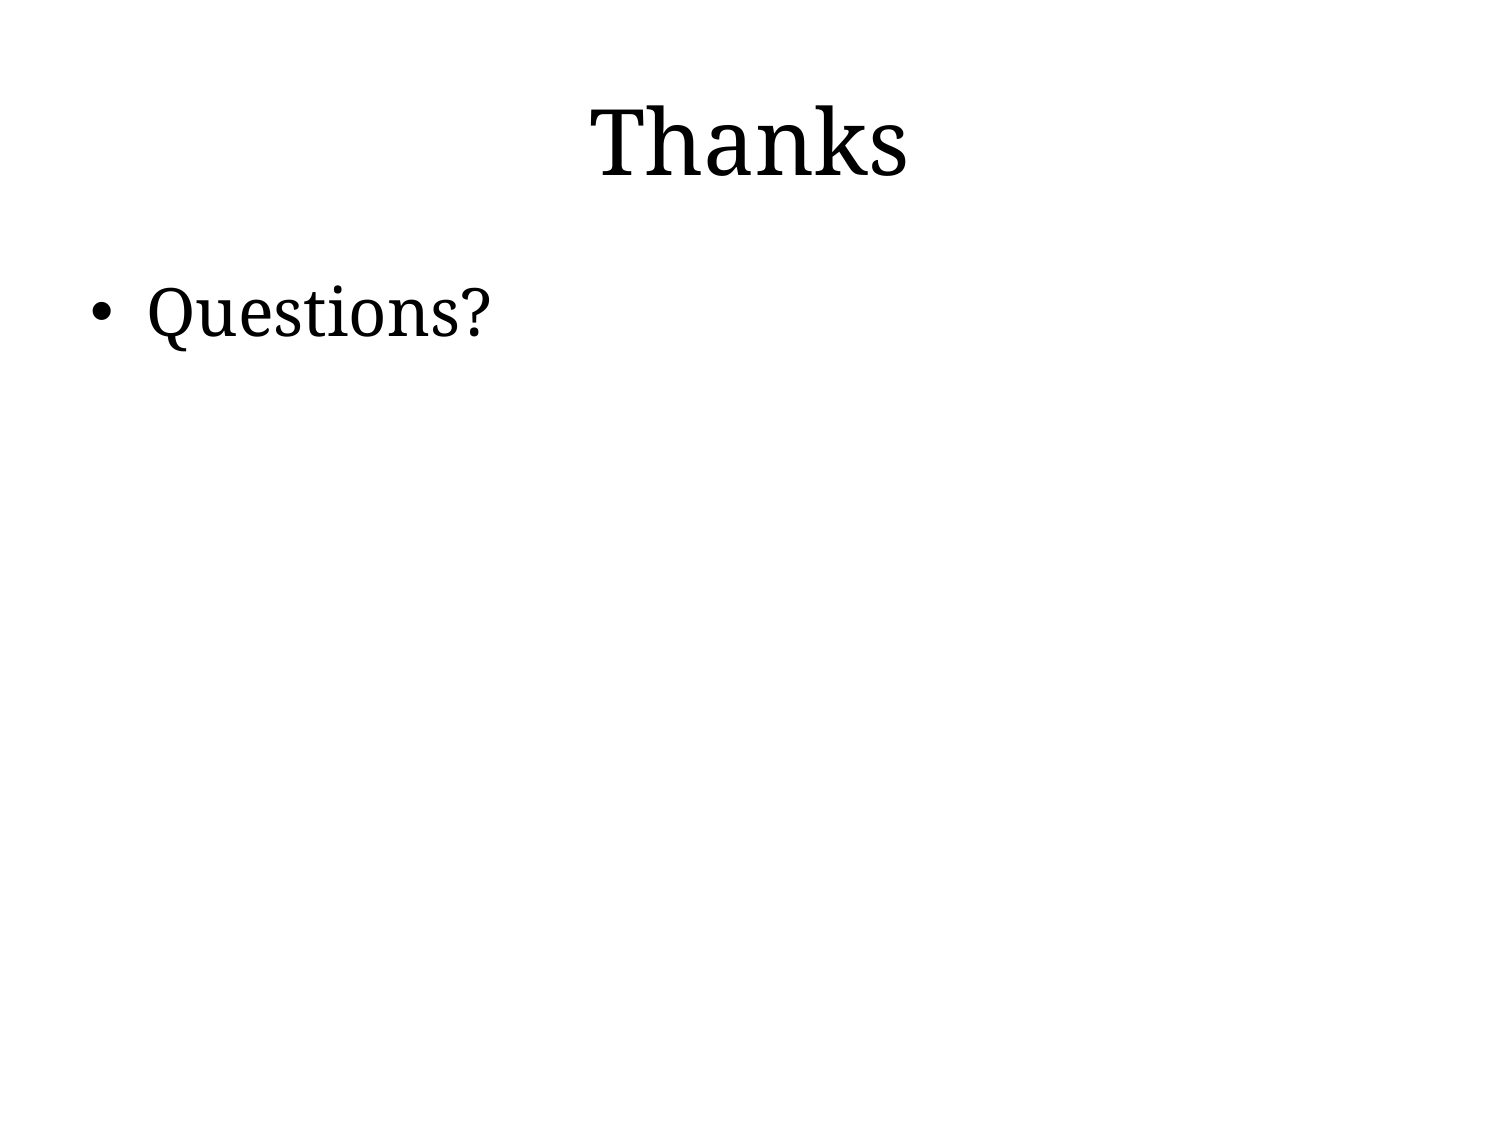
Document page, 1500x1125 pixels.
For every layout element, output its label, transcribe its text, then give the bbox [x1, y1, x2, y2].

list Questions? [75, 262, 1425, 1005]
title Thanks [75, 45, 1425, 233]
